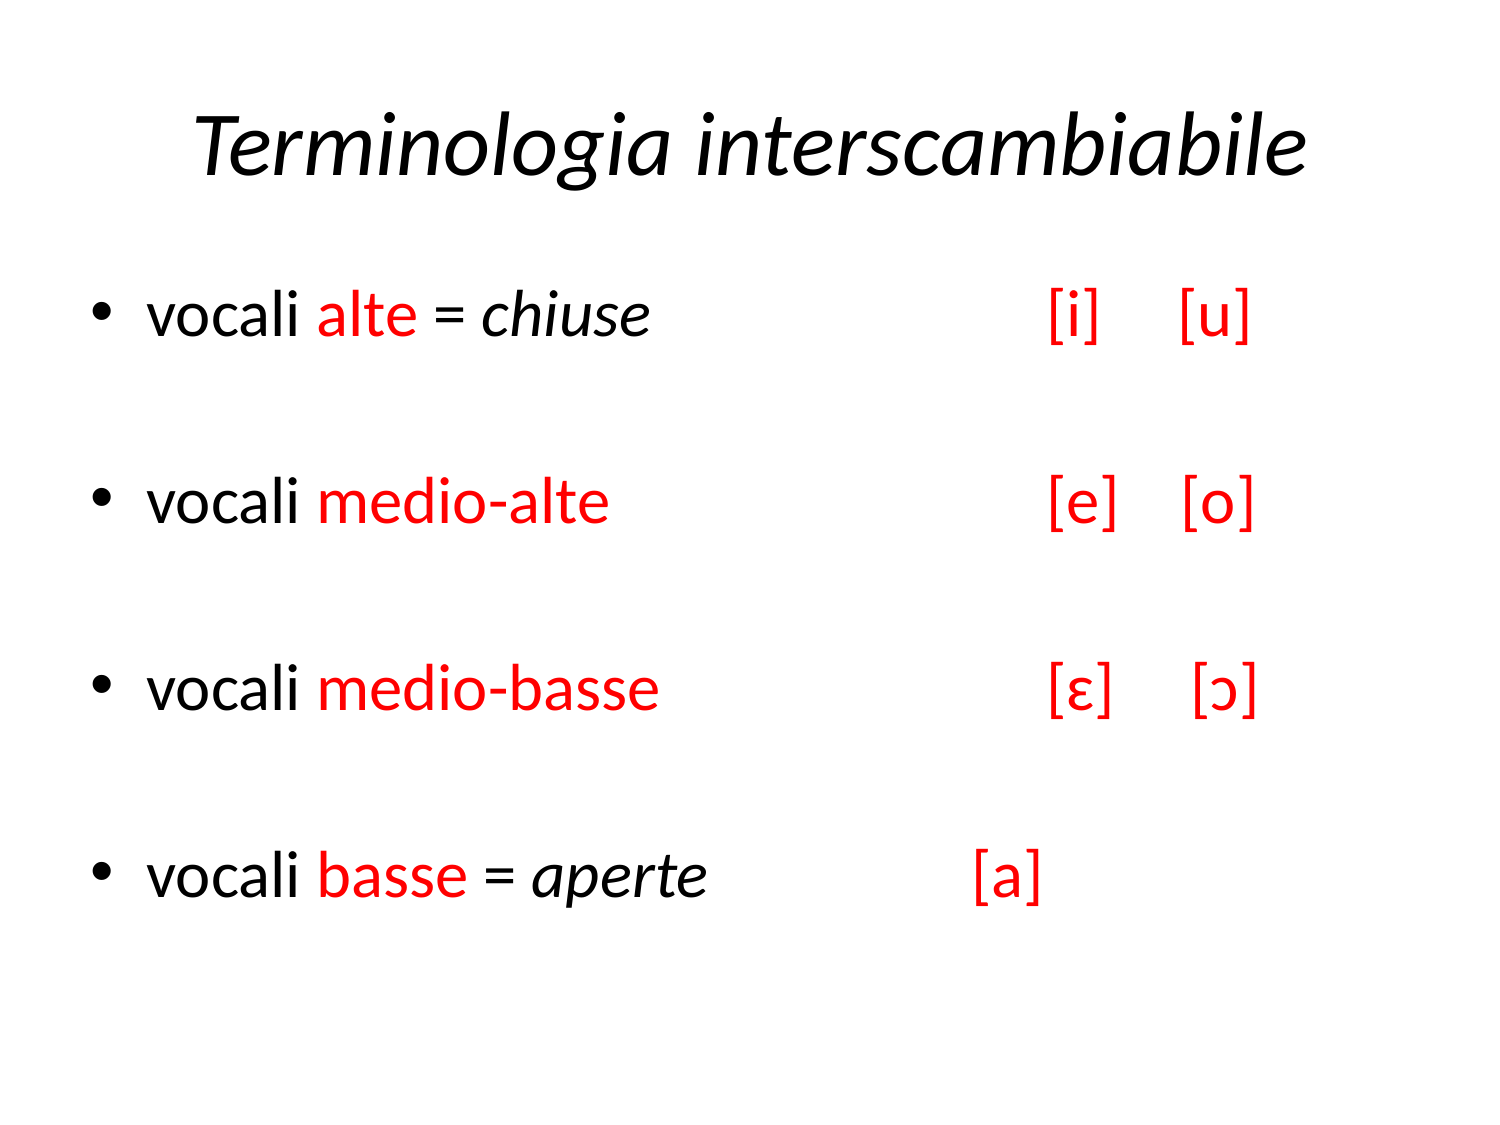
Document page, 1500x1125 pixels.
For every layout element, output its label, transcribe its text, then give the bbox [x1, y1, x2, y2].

list vocali alte = chiuse [i] [u] vocali medio-alte [e] [o] vocali medio-basse [ɛ] [ɔ] vocali basse = aperte [a] [75, 262, 1425, 1005]
title Terminologia interscambiabile [75, 45, 1425, 233]
